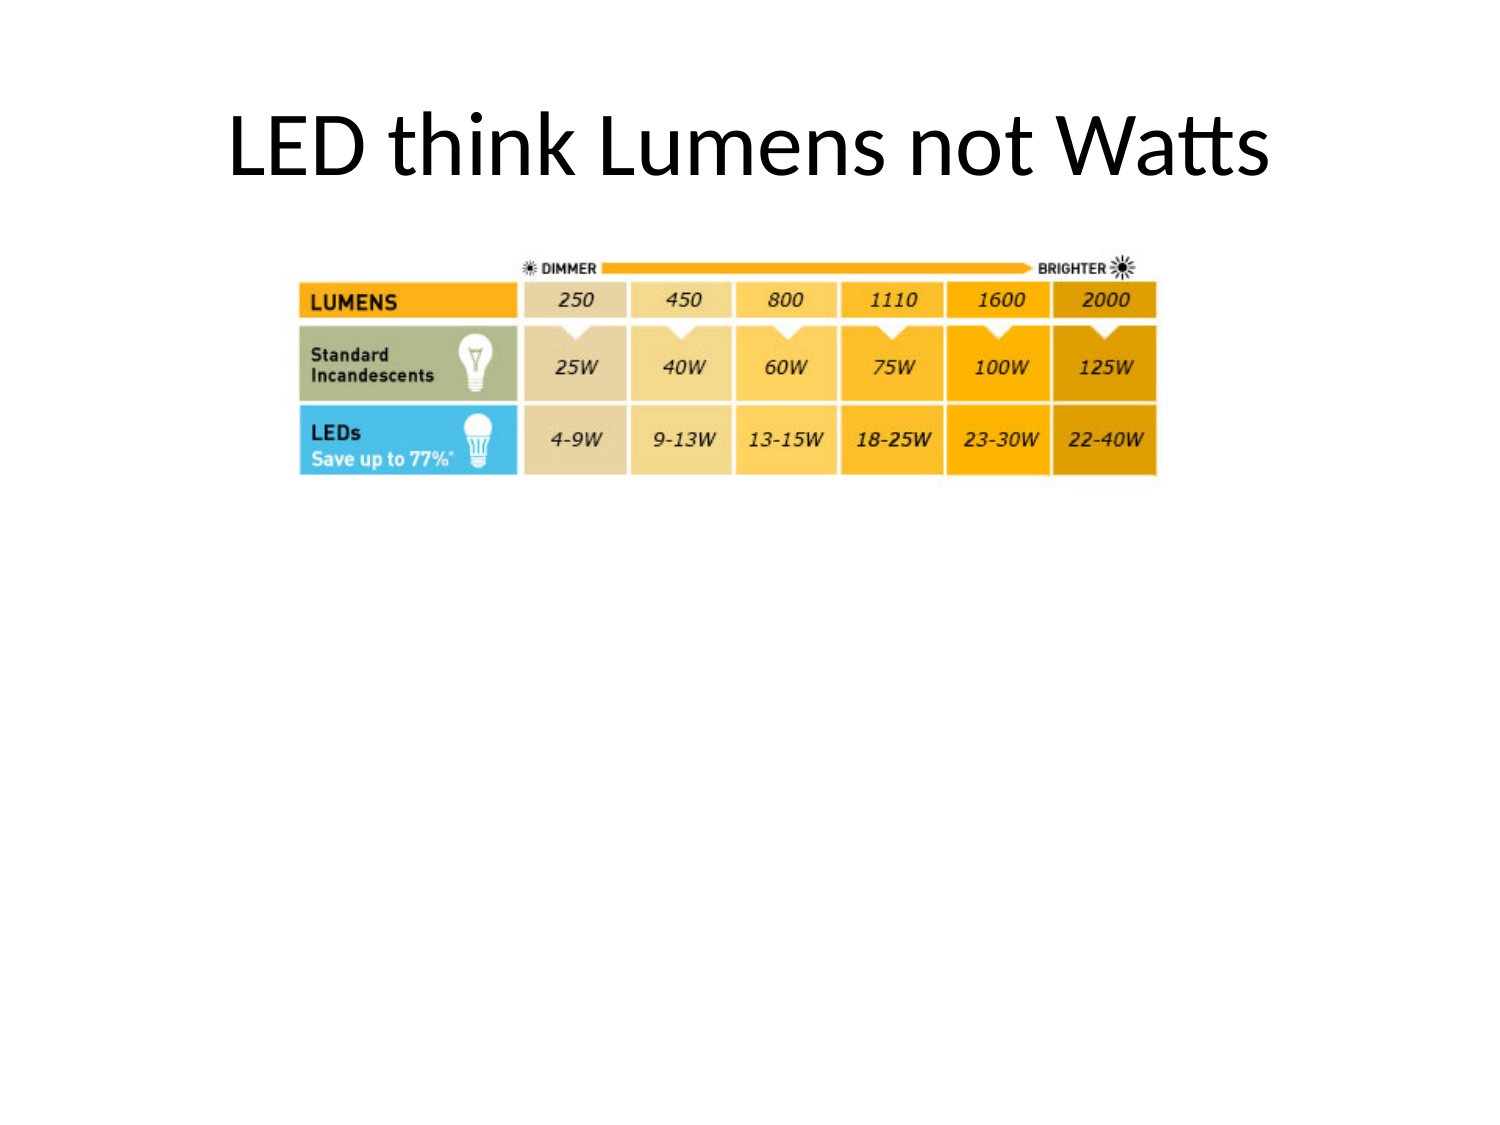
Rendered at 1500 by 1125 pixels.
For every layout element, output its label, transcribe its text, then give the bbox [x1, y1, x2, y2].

picture [274, 249, 1162, 512]
title LED think Lumens not Watts [75, 45, 1425, 233]
